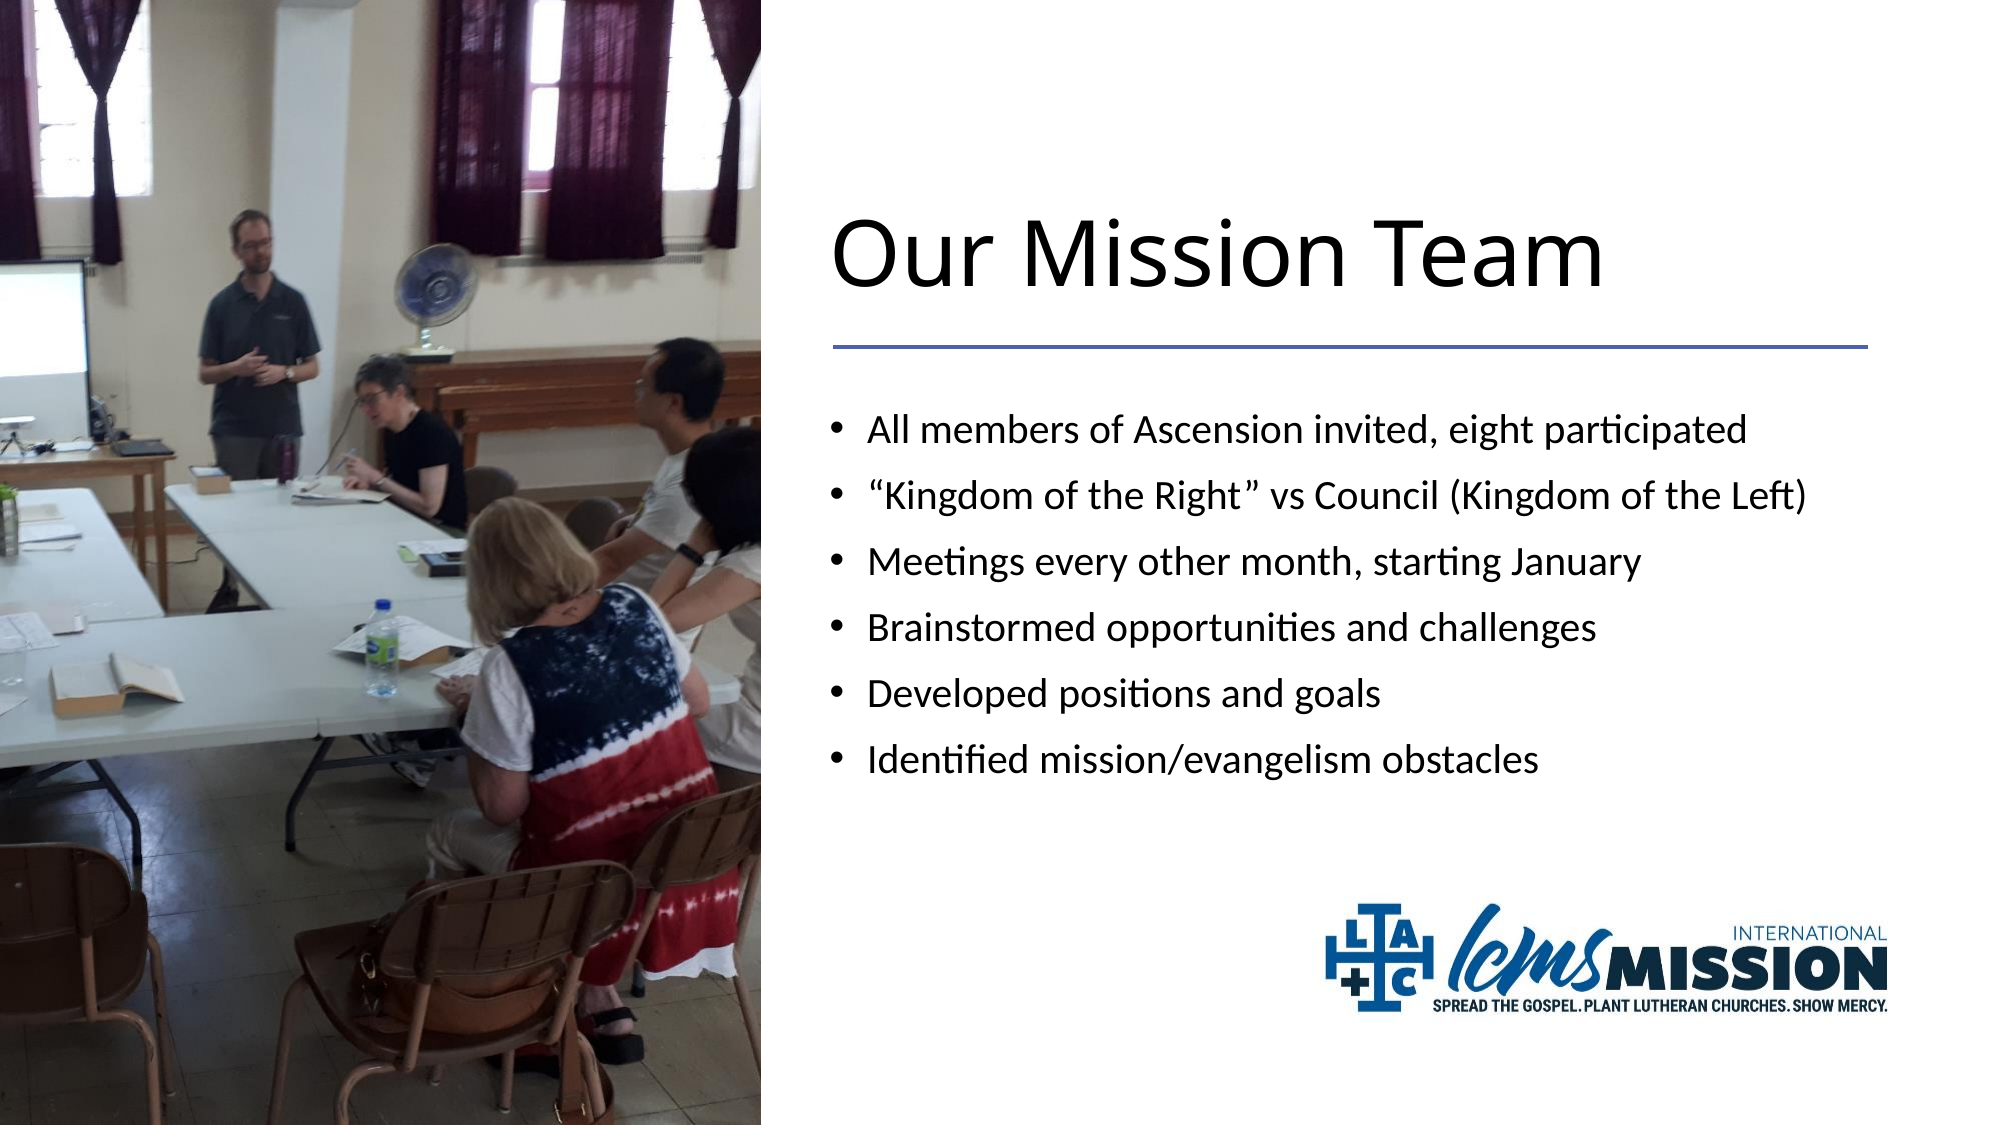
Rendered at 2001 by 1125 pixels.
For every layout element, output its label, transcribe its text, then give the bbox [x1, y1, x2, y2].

list All members of Ascension invited, eight participated “Kingdom of the Right” vs Council (Kingdom of the Left) Meetings every other month, starting January Brainstormed opportunities and challenges Developed positions and goals Identified mission/evangelism obstacles [814, 399, 1895, 1021]
picture [0, 0, 2000, 1125]
title Our Mission Team [814, 103, 1895, 315]
